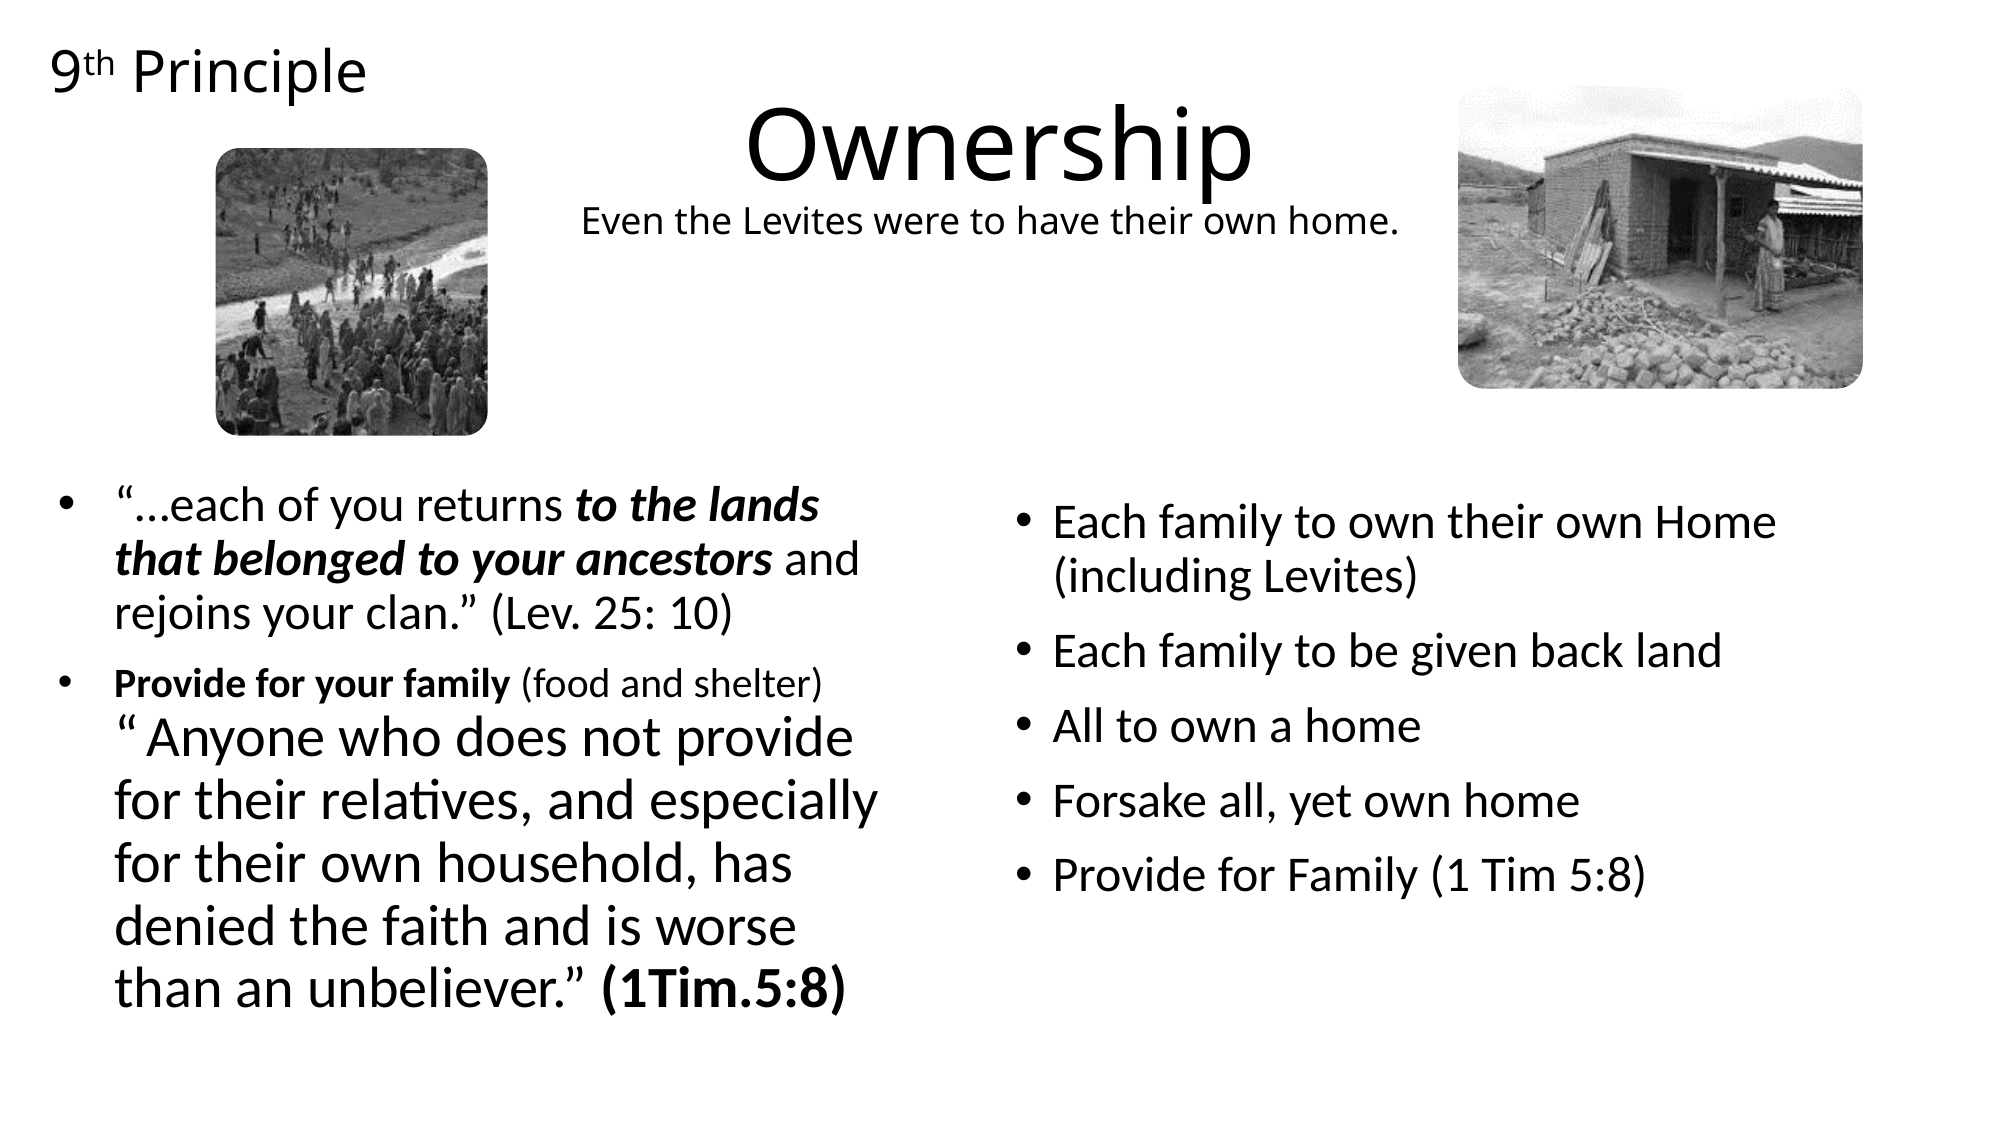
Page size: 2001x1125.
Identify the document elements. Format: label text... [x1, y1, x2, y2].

list “…each of you returns to the lands that belonged to your ancestors and rejoins your clan.” (Lev. 25: 10) Provide for your family (food and shelter) “ Anyone who does not provide for their relatives, and especially for their own household, has denied the faith and is worse than an unbeliever.” (1Tim.5:8) [42, 470, 933, 1054]
picture [1458, 85, 1863, 389]
text_box 9th Principle [35, 27, 577, 112]
list Each family to own their own Home (including Levites) Each family to be given back land All to own a home Forsake all, yet own home Provide for Family (1 Tim 5:8) [1000, 487, 1851, 1093]
title Ownership Even the Levites were to have their own home. [137, 59, 1863, 278]
picture [215, 148, 488, 436]
